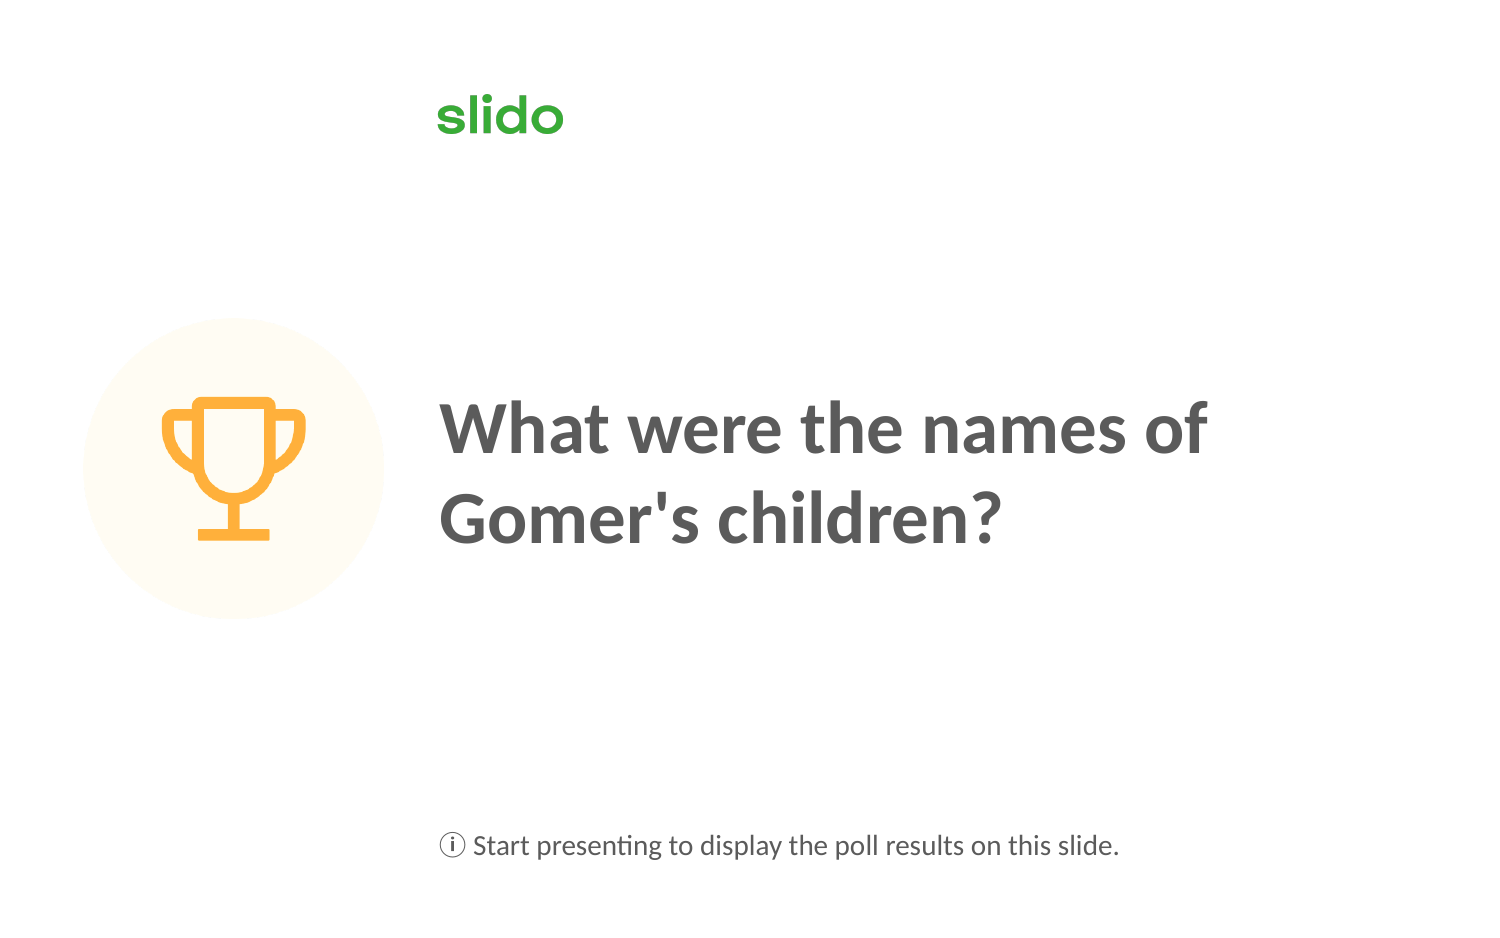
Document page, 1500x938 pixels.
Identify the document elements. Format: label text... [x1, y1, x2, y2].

text_box What were the names of Gomer's children? [424, 351, 1418, 587]
text_box ⓘ Start presenting to display the poll results on this slide. [424, 811, 1459, 876]
picture [425, 83, 576, 147]
picture [83, 318, 384, 619]
